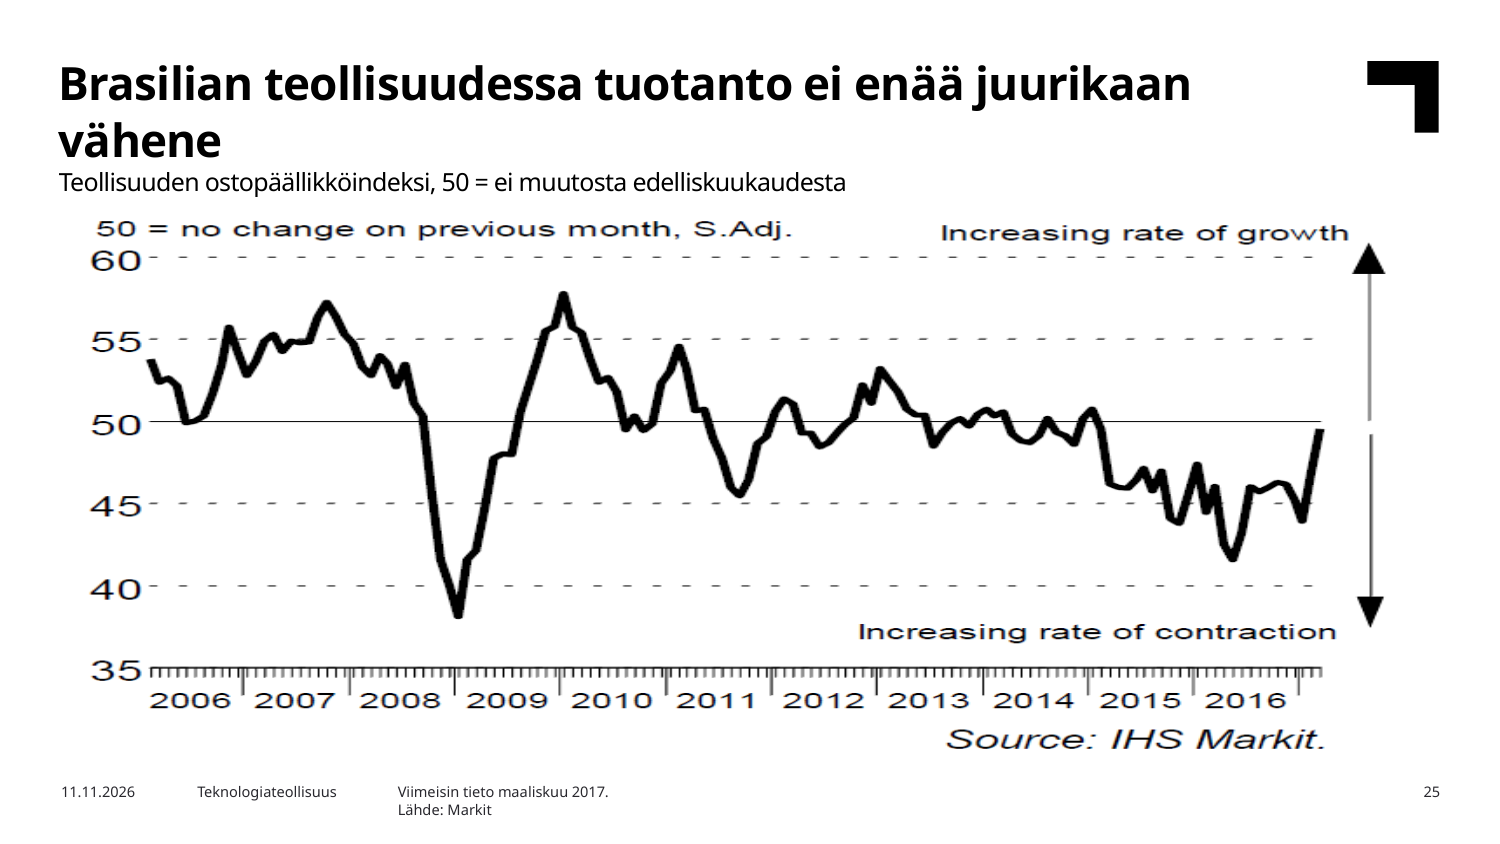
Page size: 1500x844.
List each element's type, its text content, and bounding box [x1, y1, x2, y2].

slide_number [46, 775, 182, 803]
slide_number 25 [1313, 775, 1456, 803]
list Viimeisin tieto maaliskuu 2017. Lähde: Markit [382, 775, 871, 803]
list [45, 209, 1431, 763]
list Brasilian teollisuudessa tuotanto ei enää juurikaan vähene Teollisuuden ostopäällikköindeksi, 50 = ei muutosta edelliskuukaudesta [41, 46, 1353, 153]
footer Teknologiateollisuus [182, 775, 382, 803]
